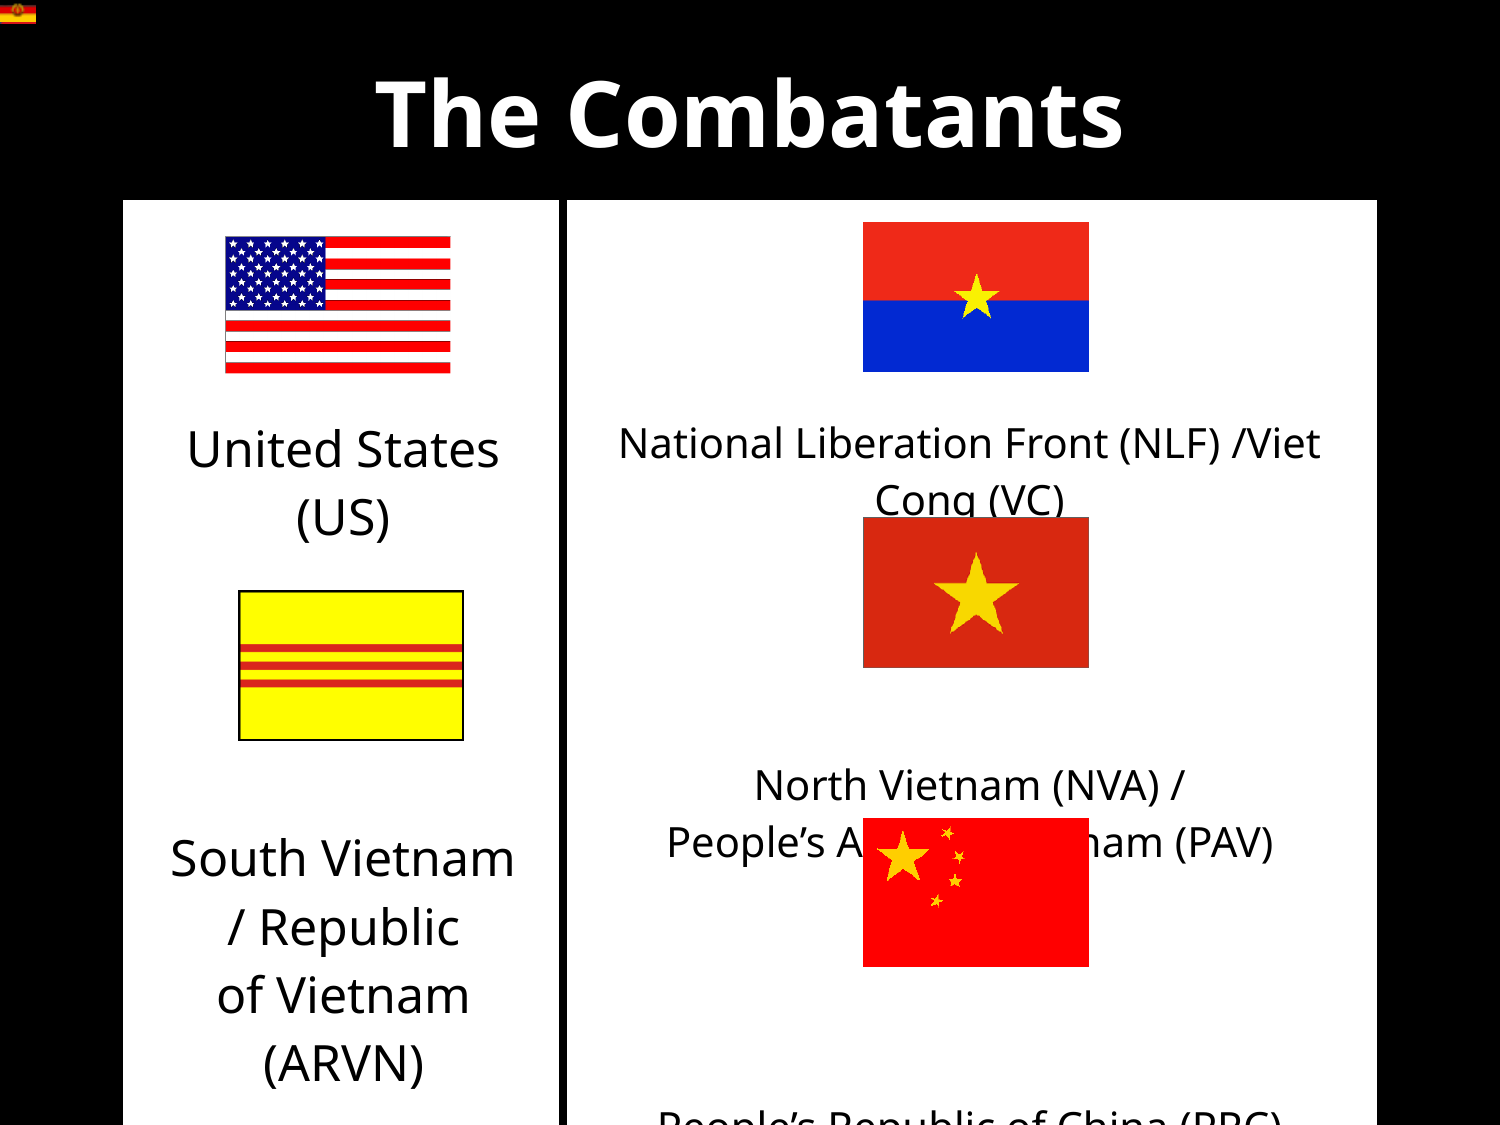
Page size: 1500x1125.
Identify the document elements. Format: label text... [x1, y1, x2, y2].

title The Combatants [75, 16, 1425, 205]
table_header United States (US) South Vietnam / Republic of Vietnam (ARVN) [125, 202, 559, 1125]
picture [863, 818, 1089, 967]
picture [225, 236, 452, 374]
picture [863, 517, 1089, 668]
picture [238, 590, 464, 741]
picture [0, 0, 37, 24]
table_header National Liberation Front (NLF) /Viet Cong (VC) North Vietnam (NVA) / People’s Army of Vietnam (PAV) People’s Republic of China (PRC) [567, 202, 1375, 1125]
picture [863, 221, 1089, 372]
